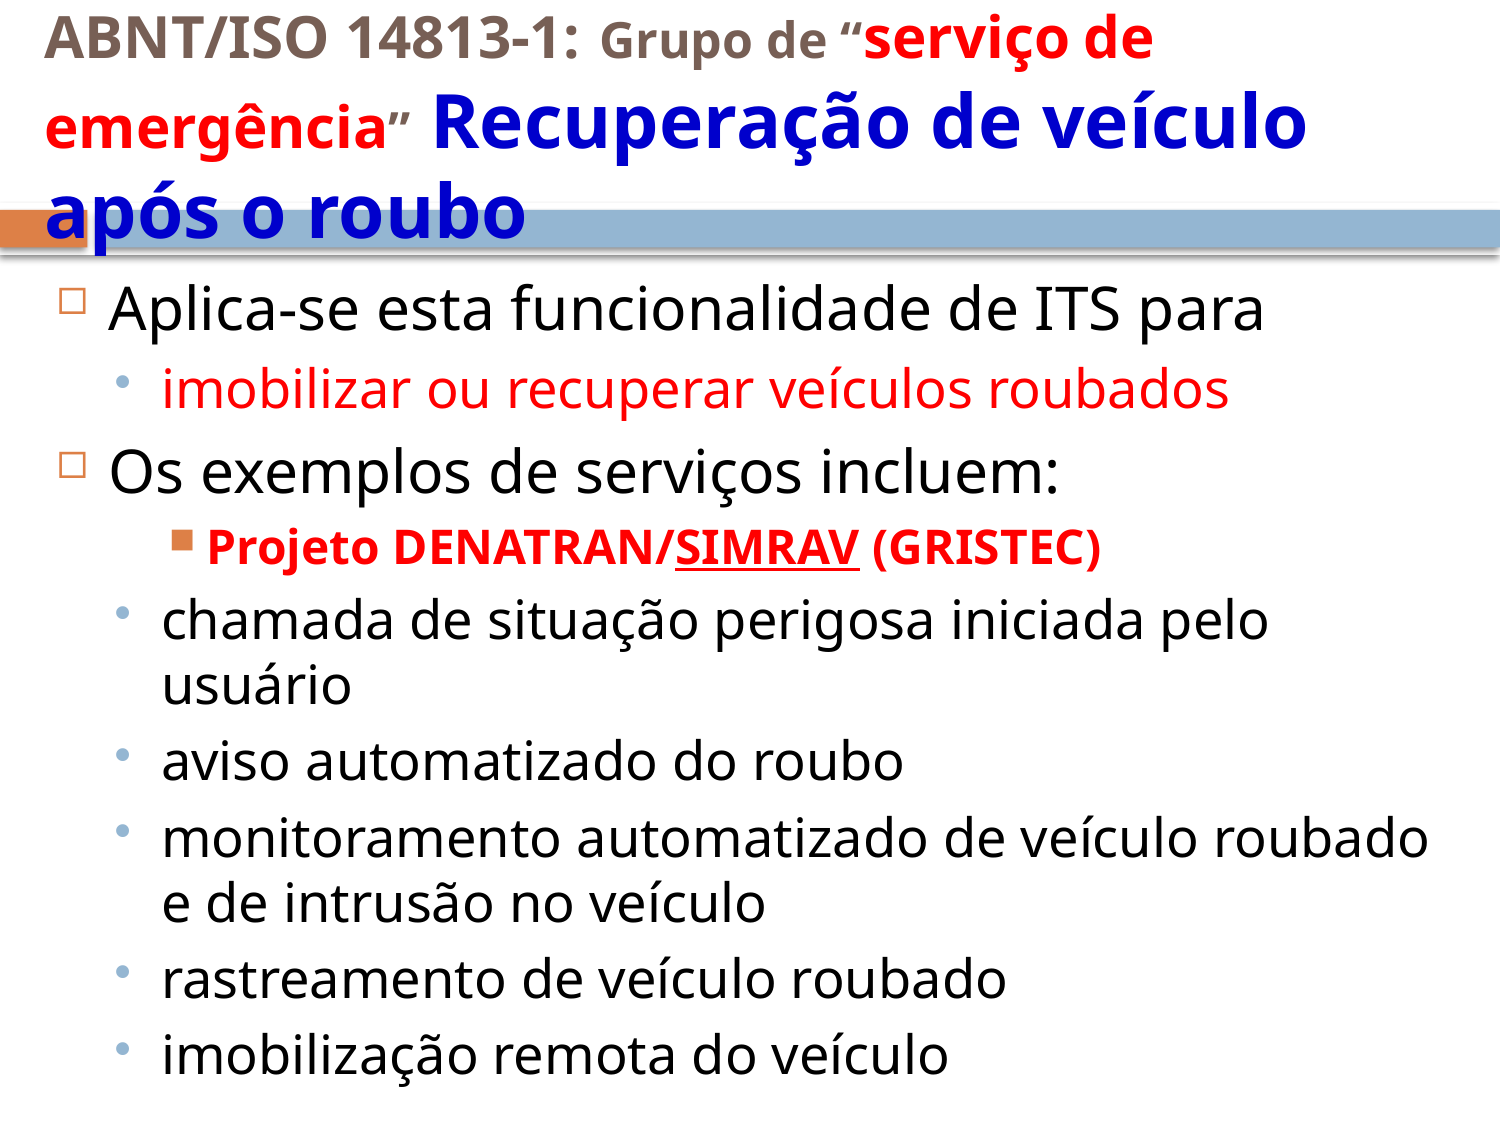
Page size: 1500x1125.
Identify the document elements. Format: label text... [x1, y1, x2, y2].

title ABNT/ISO 14813-1: Grupo de “serviço de emergência” Recuperação de veículo após o roubo [29, 37, 1471, 200]
list Aplica-se esta funcionalidade de ITS para imobilizar ou recuperar veículos roubados Os exemplos de serviços incluem: Projeto DENATRAN/SIMRAV (GRISTEC) chamada de situação perigosa iniciada pelo usuário aviso automatizado do roubo monitoramento automatizado de veículo roubado e de intrusão no veículo rastreamento de veículo roubado imobilização remota do veículo [41, 262, 1471, 1059]
